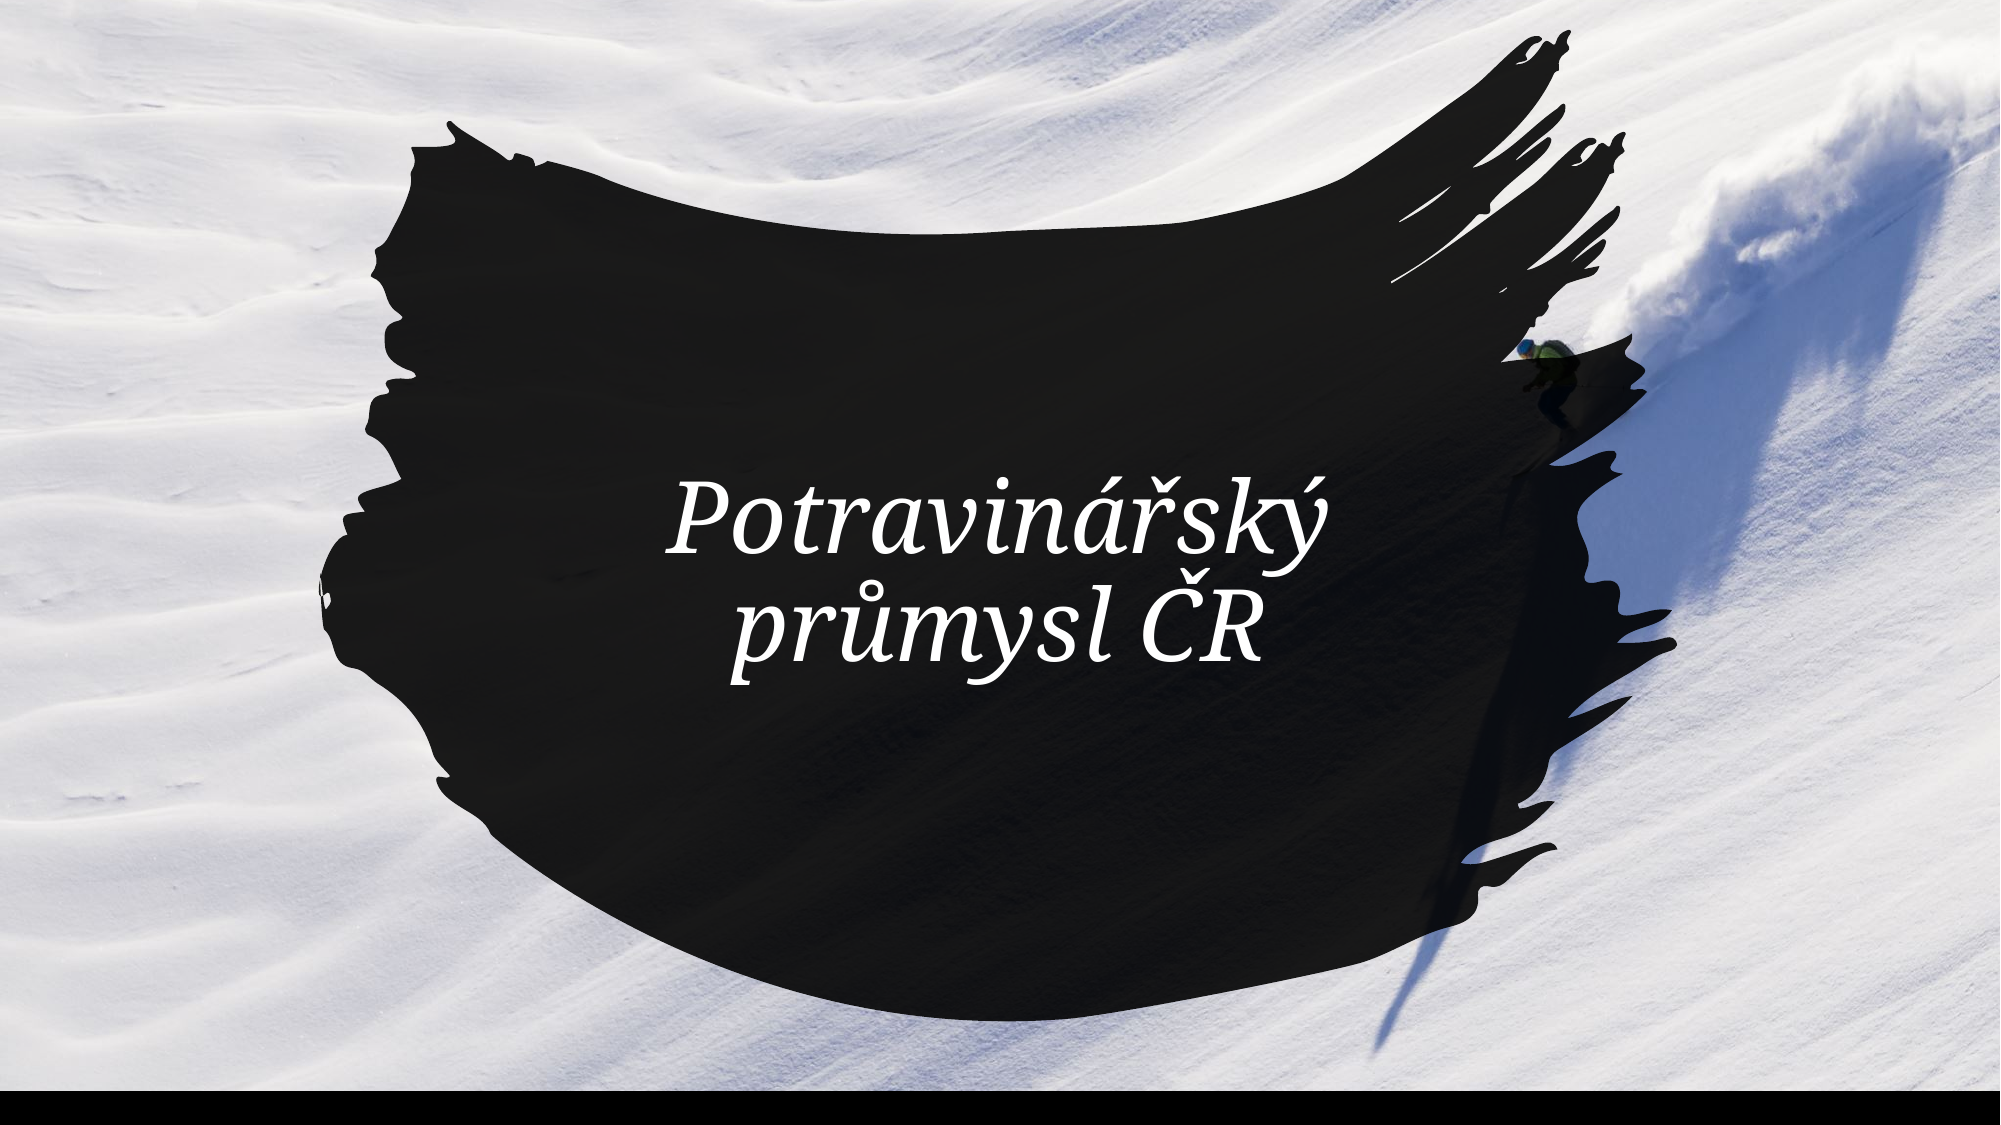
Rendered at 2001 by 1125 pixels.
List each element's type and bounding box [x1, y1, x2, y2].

text_box [0, 1091, 2000, 1125]
picture [0, 0, 2000, 1091]
